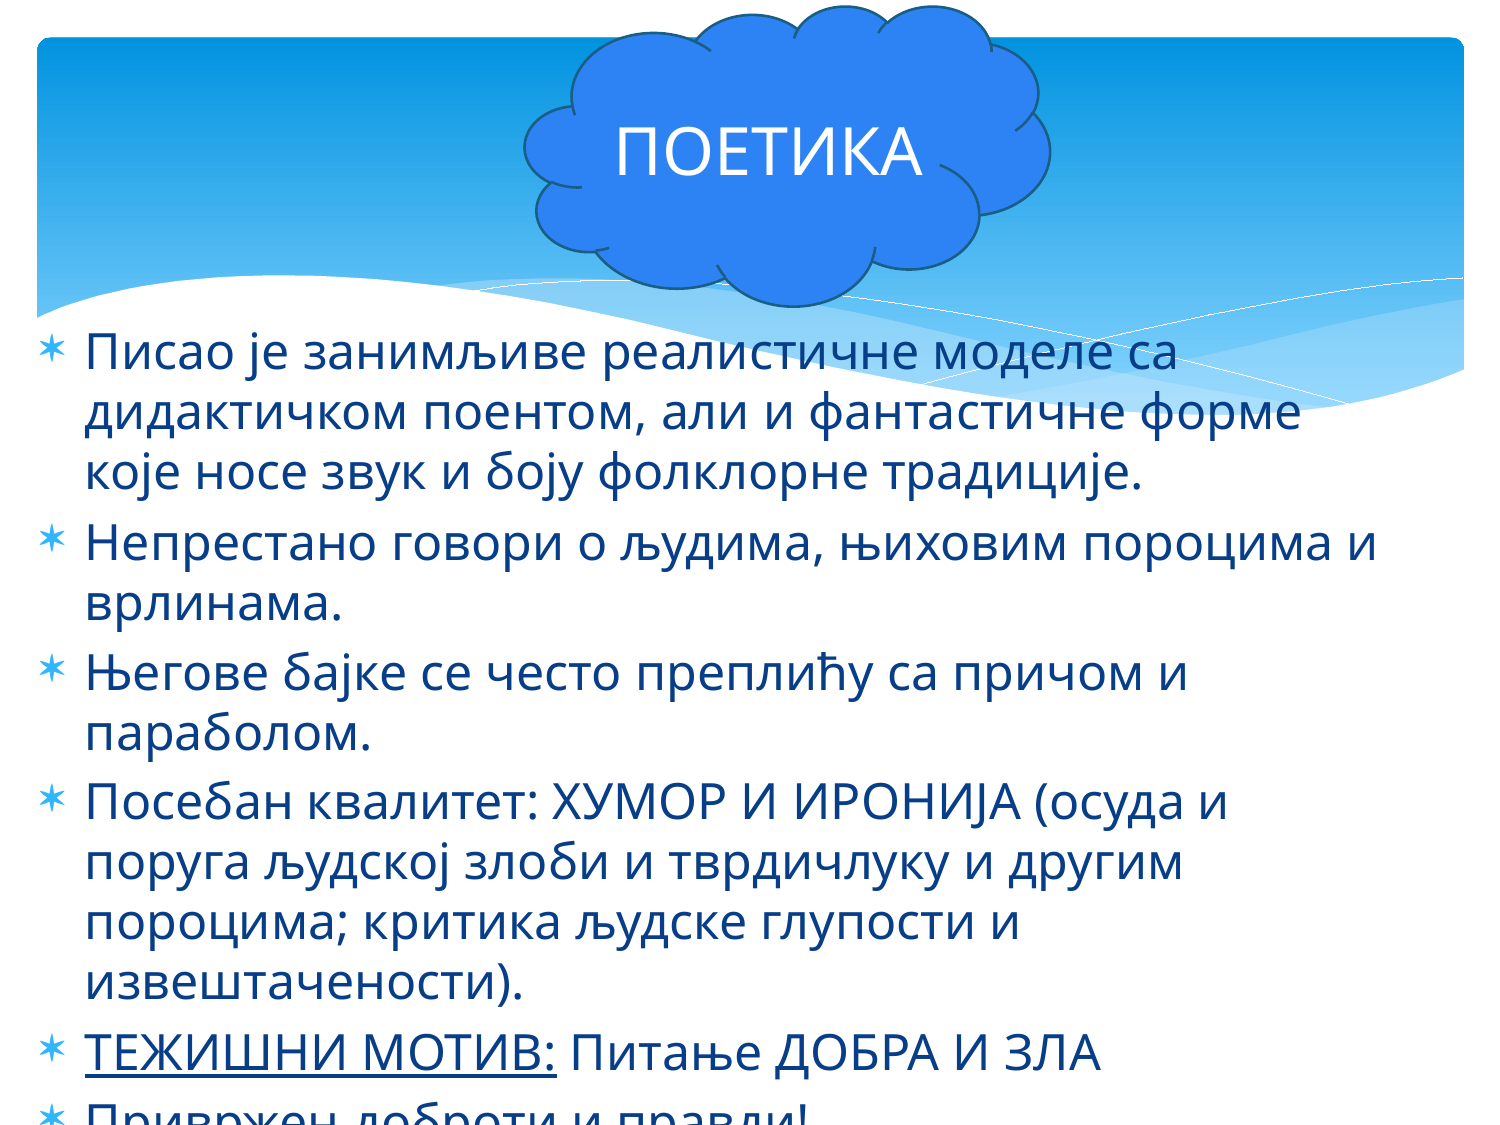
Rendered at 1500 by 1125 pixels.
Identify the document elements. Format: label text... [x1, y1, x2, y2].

text_box ПОЕТИКА [523, 5, 1052, 308]
list Писао је занимљиве реалистичне моделе са дидактичком поентом, али и фантастичне форме које носе звук и боју фолклорне традиције. Непрестано говори о људима, њиховим пороцима и врлинама. Његове бајке се често преплићу са причом и параболом. Посебан квалитет: ХУМОР И ИРОНИЈА (осуда и поруга људској злоби и тврдичлуку и другим пороцима; критика људске глупости и извештачености). ТЕЖИШНИ МОТИВ: Питање ДОБРА И ЗЛА Привржен доброти и правди! [24, 312, 1400, 1125]
